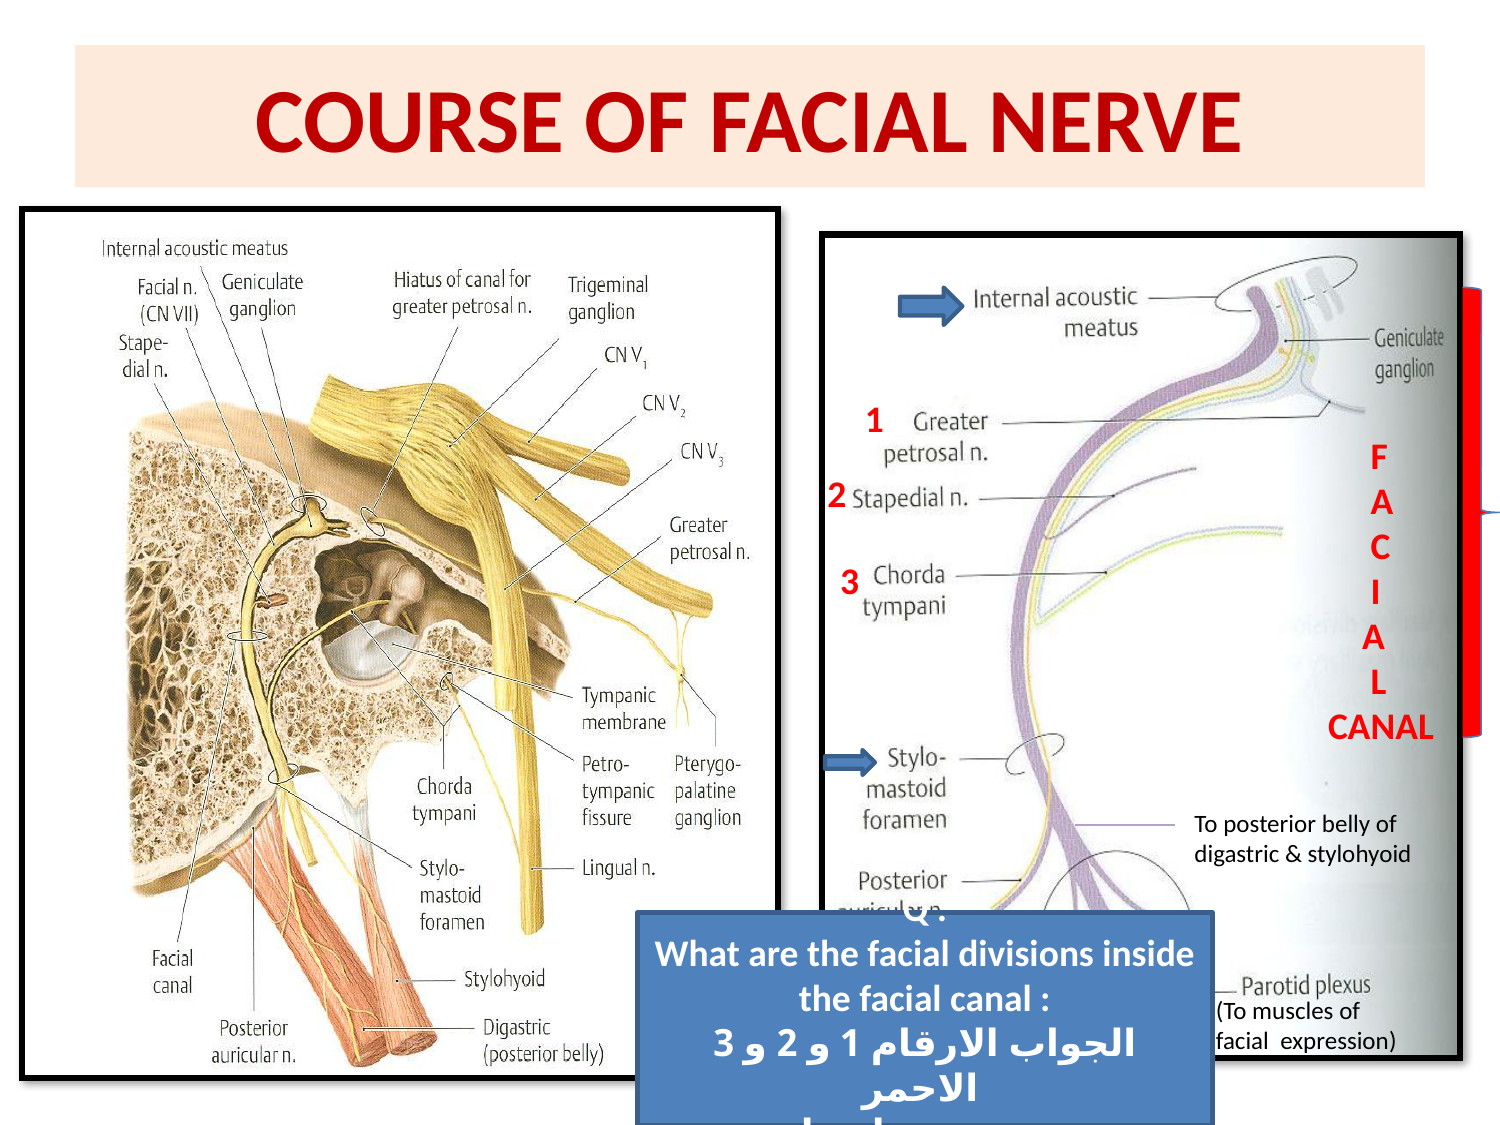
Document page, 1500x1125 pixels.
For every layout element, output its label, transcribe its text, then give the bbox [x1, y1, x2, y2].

text_box Q : What are the facial divisions inside the facial canal : الجواب الارقام 1 و 2 و 3 الاحمر مهمه جدا جدا [635, 910, 1215, 1125]
text_box [1462, 286, 1500, 739]
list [824, 237, 1458, 1056]
title COURSE OF FACIAL NERVE [75, 45, 1425, 188]
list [24, 212, 776, 1076]
text_box 2 [812, 462, 819, 523]
